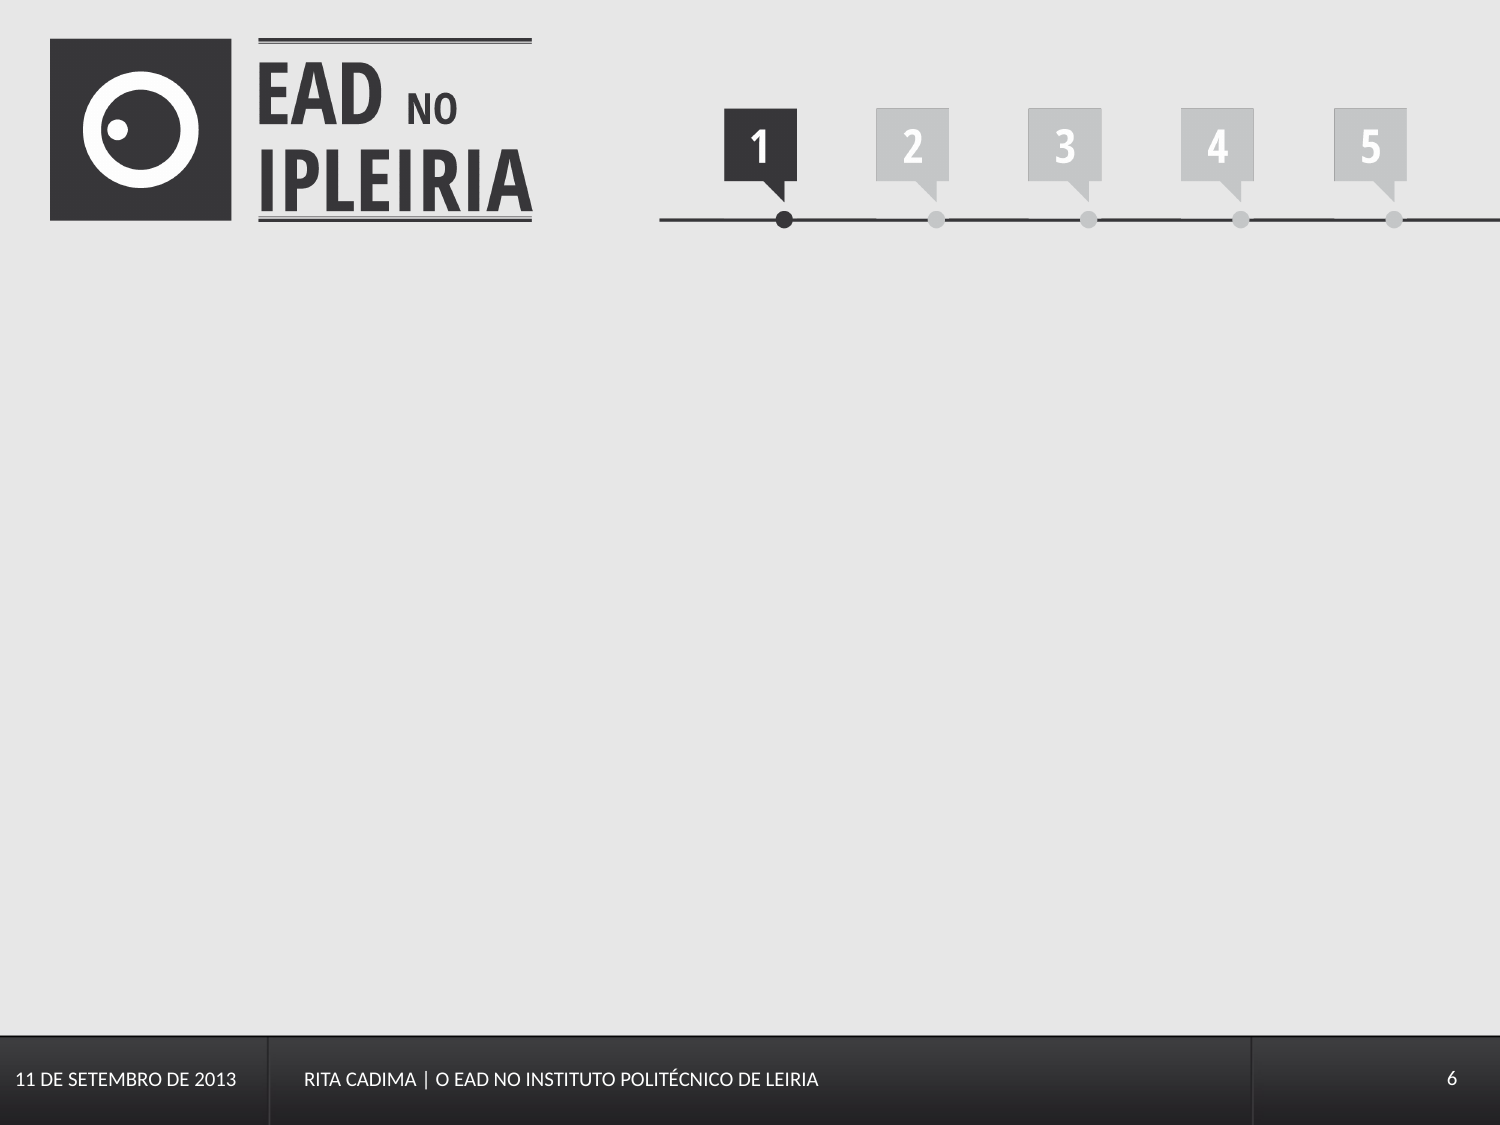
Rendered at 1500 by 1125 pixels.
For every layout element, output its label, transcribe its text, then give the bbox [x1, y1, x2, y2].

footer RITA CADIMA | O EAD NO INSTITUTO POLITÉCNICO DE LEIRIA [289, 1057, 988, 1118]
slide_number 6 [1305, 1056, 1473, 1117]
slide_number 11 DE SETEMBRO DE 2013 [0, 1057, 266, 1117]
picture [0, 1037, 1500, 1125]
picture [49, 38, 1500, 323]
text_box [0, 0, 1500, 1037]
